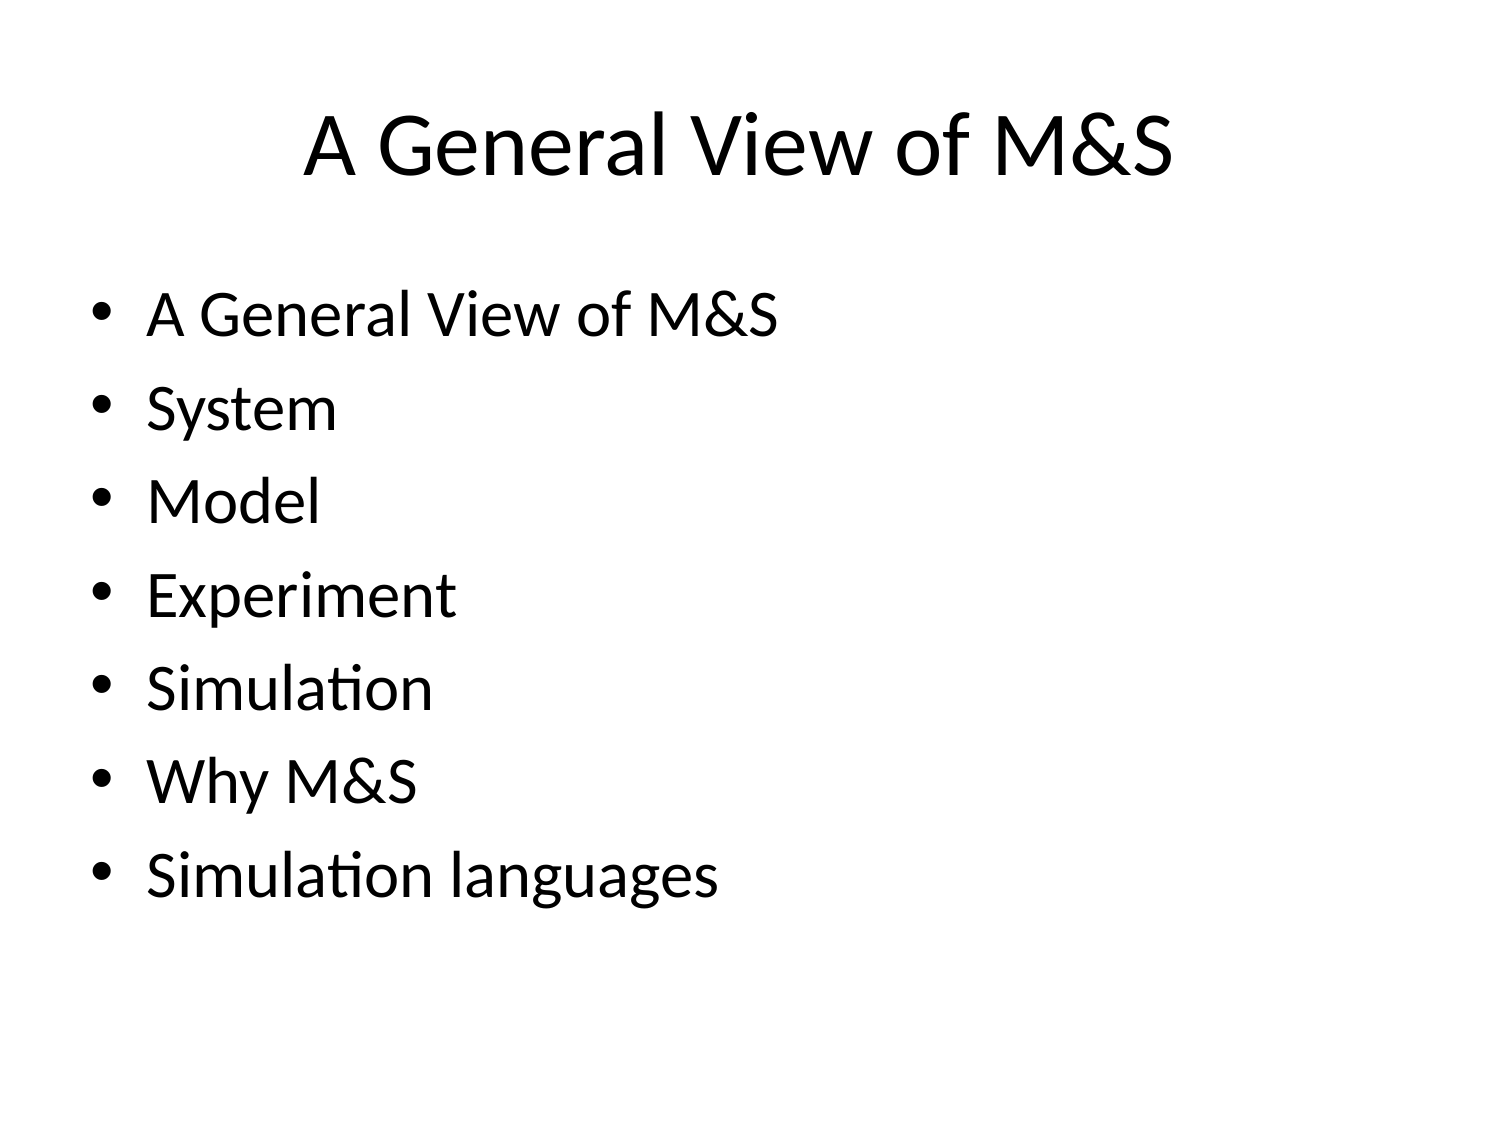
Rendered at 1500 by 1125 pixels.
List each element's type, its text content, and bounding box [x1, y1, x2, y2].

title A General View of M&S [75, 45, 1425, 233]
list A General View of M&S System Model Experiment Simulation Why M&S Simulation languages [75, 262, 1425, 1005]
